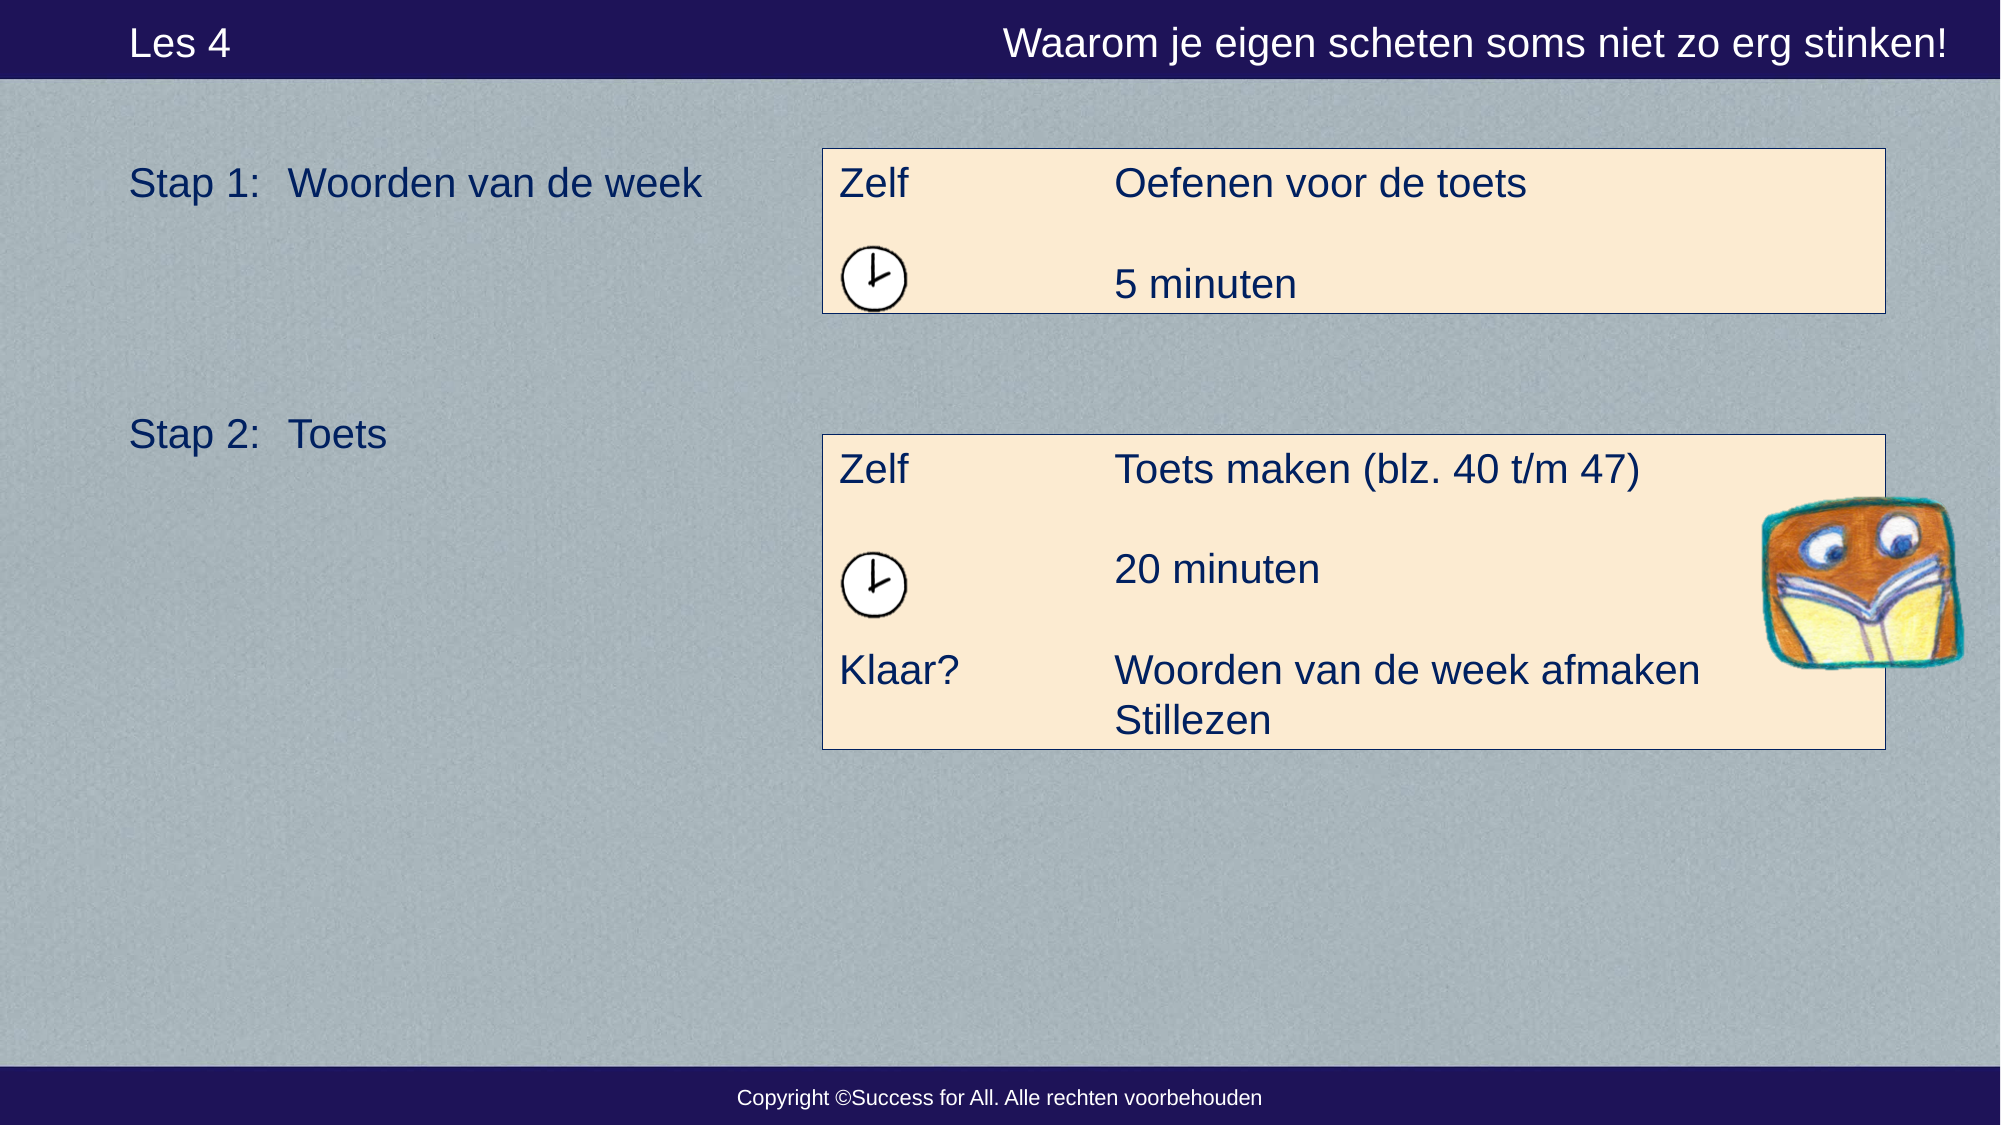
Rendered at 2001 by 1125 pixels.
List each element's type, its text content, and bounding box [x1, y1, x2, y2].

text_box Waarom je eigen scheten soms niet zo erg stinken! [786, 8, 1963, 73]
text_box Copyright ©Success for All. Alle rechten voorbehouden [0, 1076, 2000, 1125]
picture [0, 0, 2001, 1125]
text_box Zelf Toets maken (blz. 40 t/m 47) 20 minuten Klaar? Woorden van de week afmaken Stillezen [822, 434, 1886, 750]
text_box Stap 1: Woorden van de week Stap 2: Toets [114, 148, 907, 764]
text_box Zelf Oefenen voor de toets 5 minuten [822, 148, 1886, 314]
text_box Les 4 [114, 8, 354, 73]
